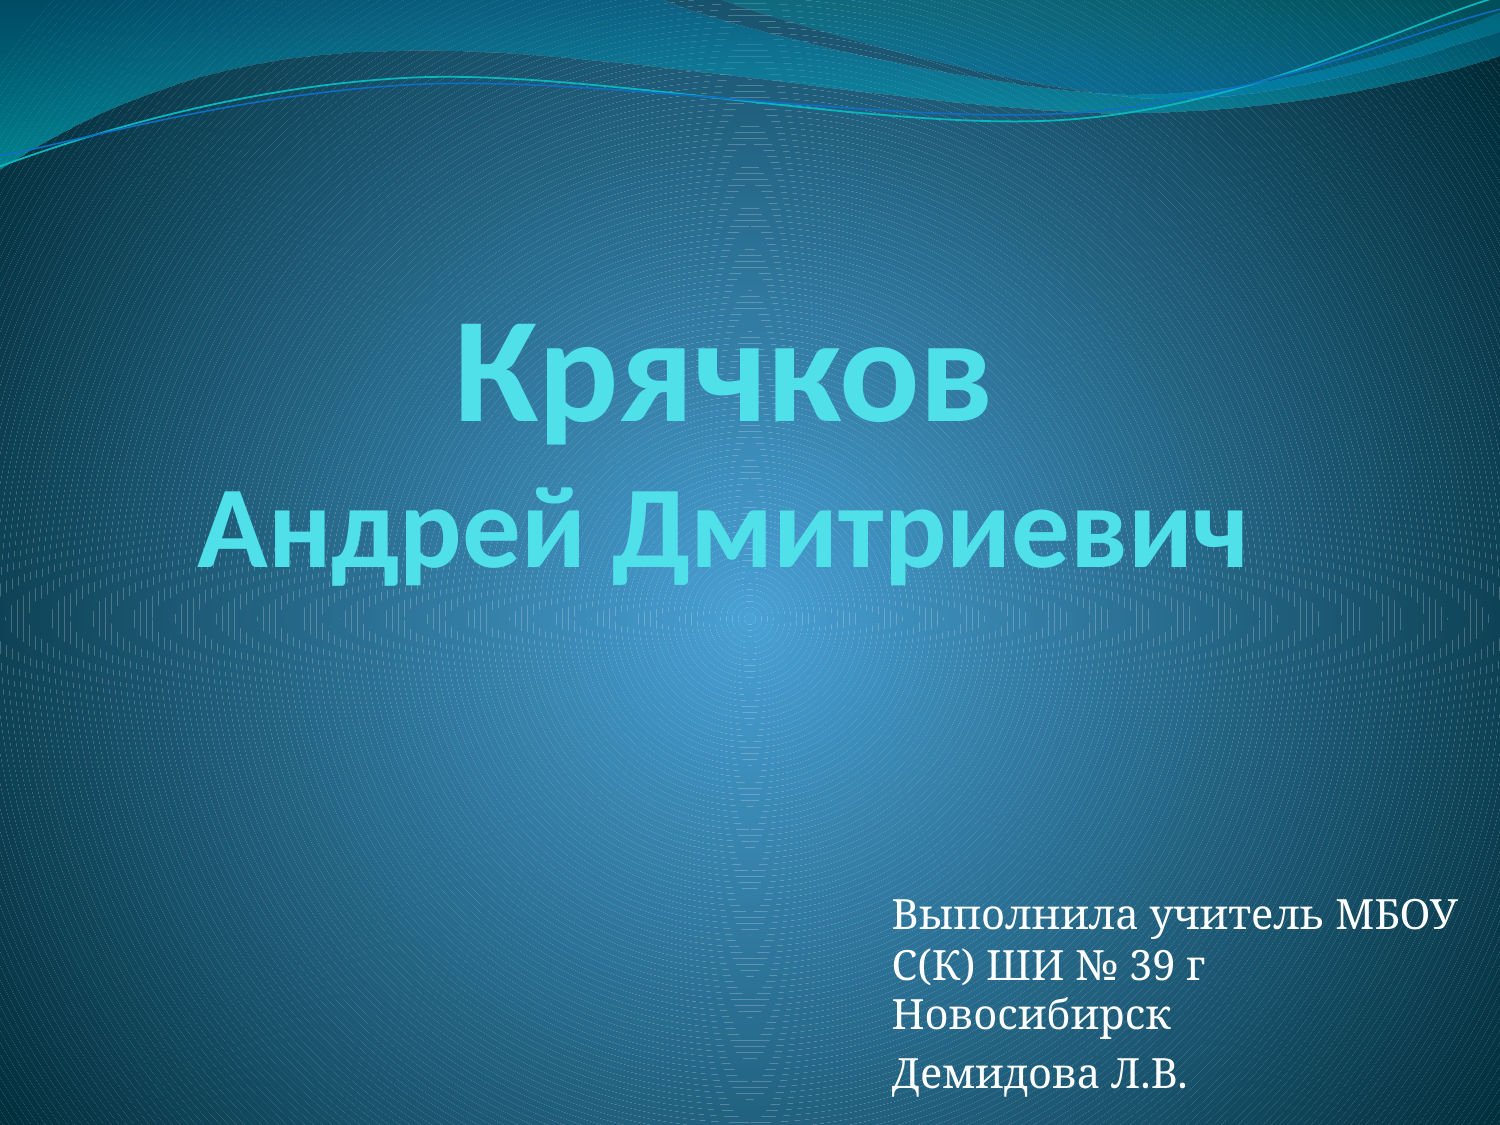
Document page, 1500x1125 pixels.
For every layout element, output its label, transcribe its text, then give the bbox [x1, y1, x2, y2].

subtitle Выполнила учитель МБОУ С(К) ШИ № 39 г Новосибирск Демидова Л.В. [891, 822, 1496, 1110]
title Крячков Андрей Дмитриевич [88, 243, 1364, 591]
